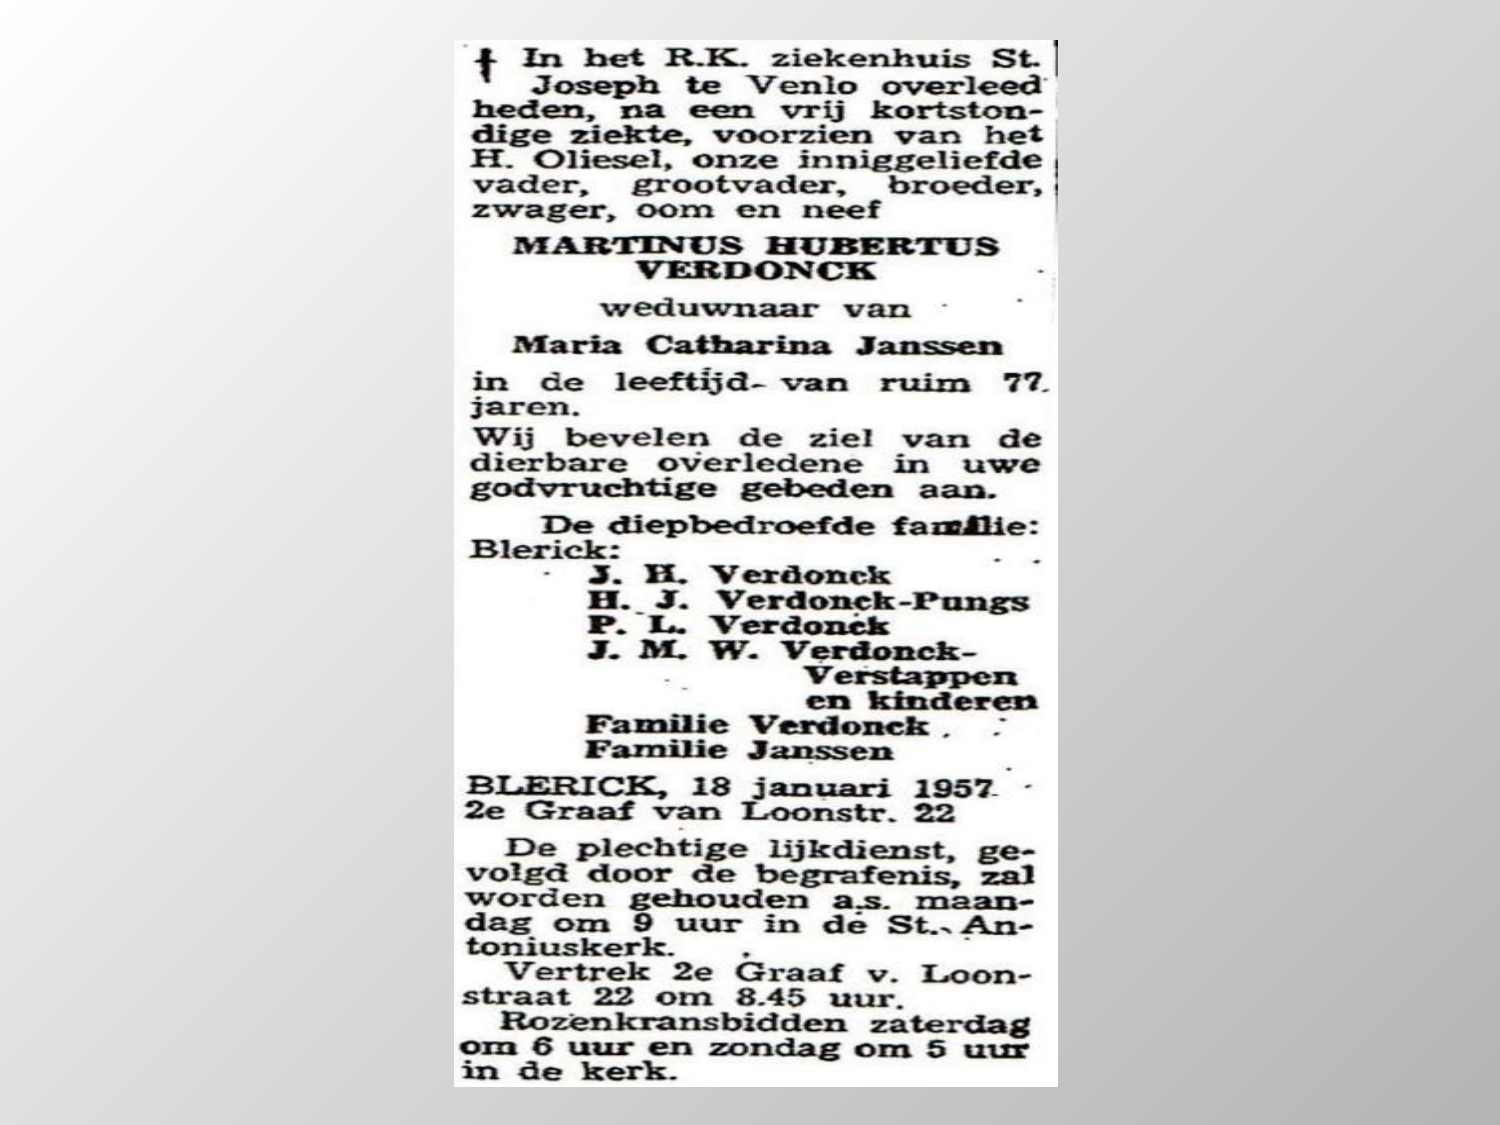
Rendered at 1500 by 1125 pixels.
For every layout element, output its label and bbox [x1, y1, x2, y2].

picture [454, 40, 1058, 1088]
